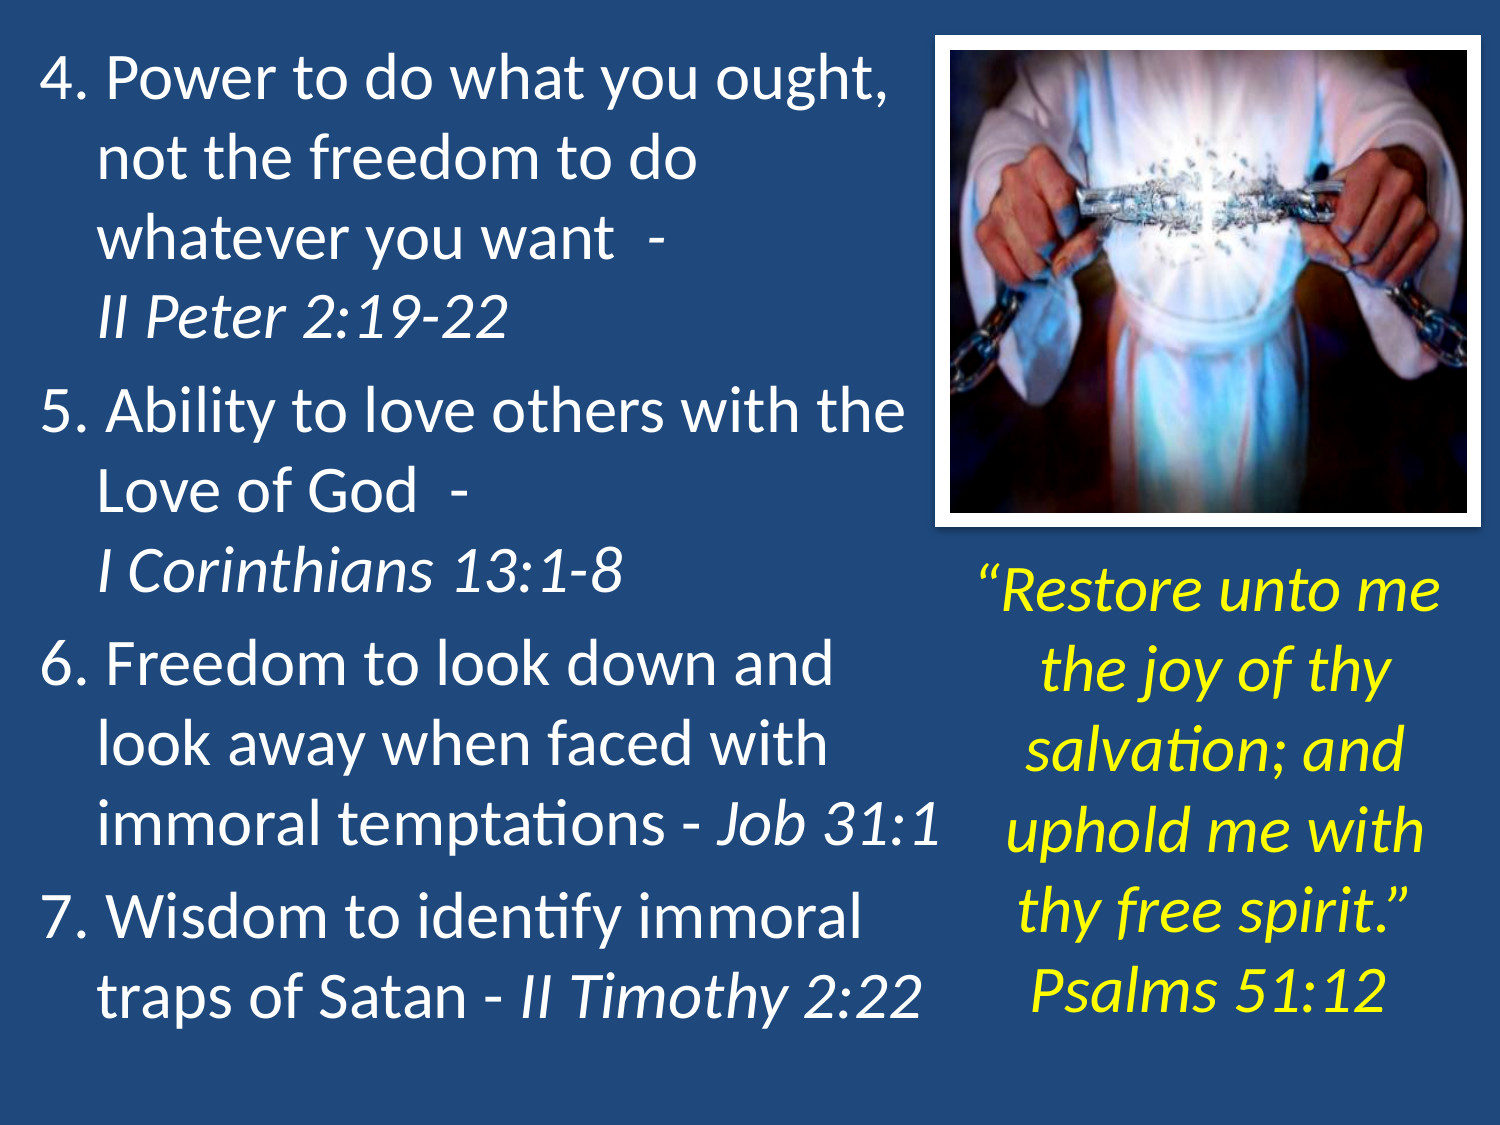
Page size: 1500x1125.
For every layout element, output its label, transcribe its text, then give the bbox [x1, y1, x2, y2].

list “Restore unto me the joy of thy salvation; and uphold me with thy free spirit.” Psalms 51:12 [900, 537, 1475, 1125]
list 4. Power to do what you ought, not the freedom to do whatever you want - II Peter 2:19-22 5. Ability to love others with the Love of God - I Corinthians 13:1-8 6. Freedom to look down and look away when faced with immoral temptations - Job 31:1 7. Wisdom to identify immoral traps of Satan - II Timothy 2:22 [24, 24, 975, 1125]
picture [949, 49, 1467, 513]
